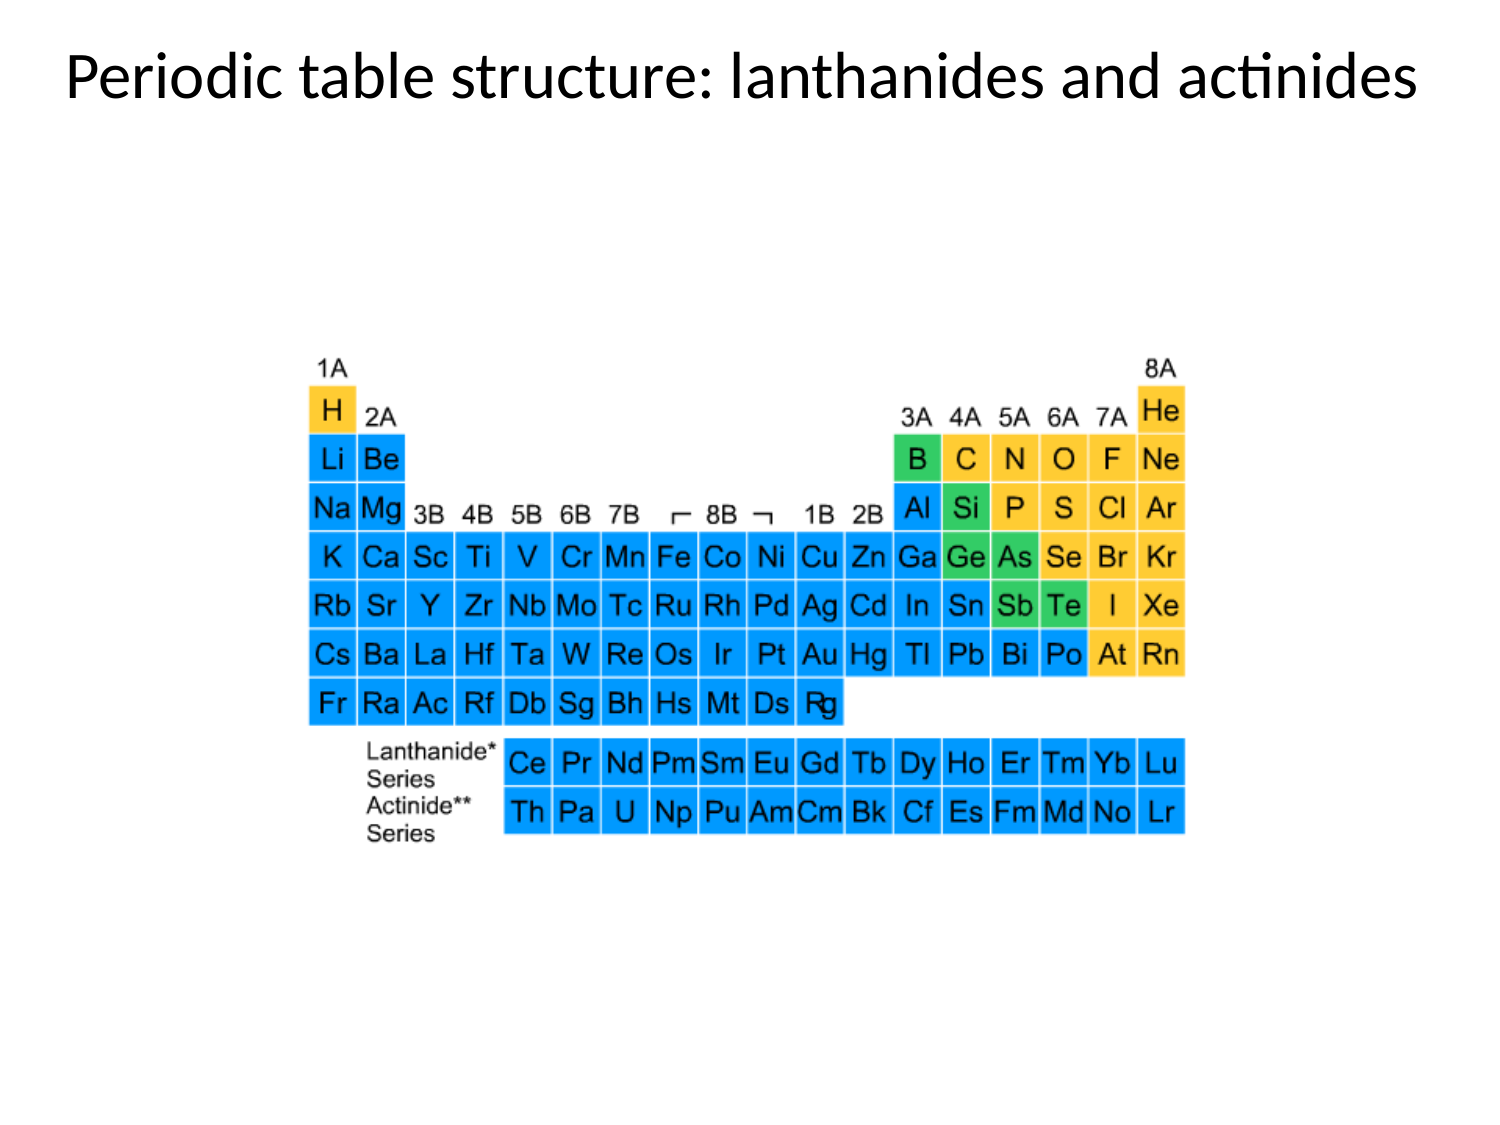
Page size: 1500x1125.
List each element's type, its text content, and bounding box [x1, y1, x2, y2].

picture [302, 277, 1198, 848]
text_box Periodic table structure: lanthanides and actinides [50, 24, 1435, 120]
